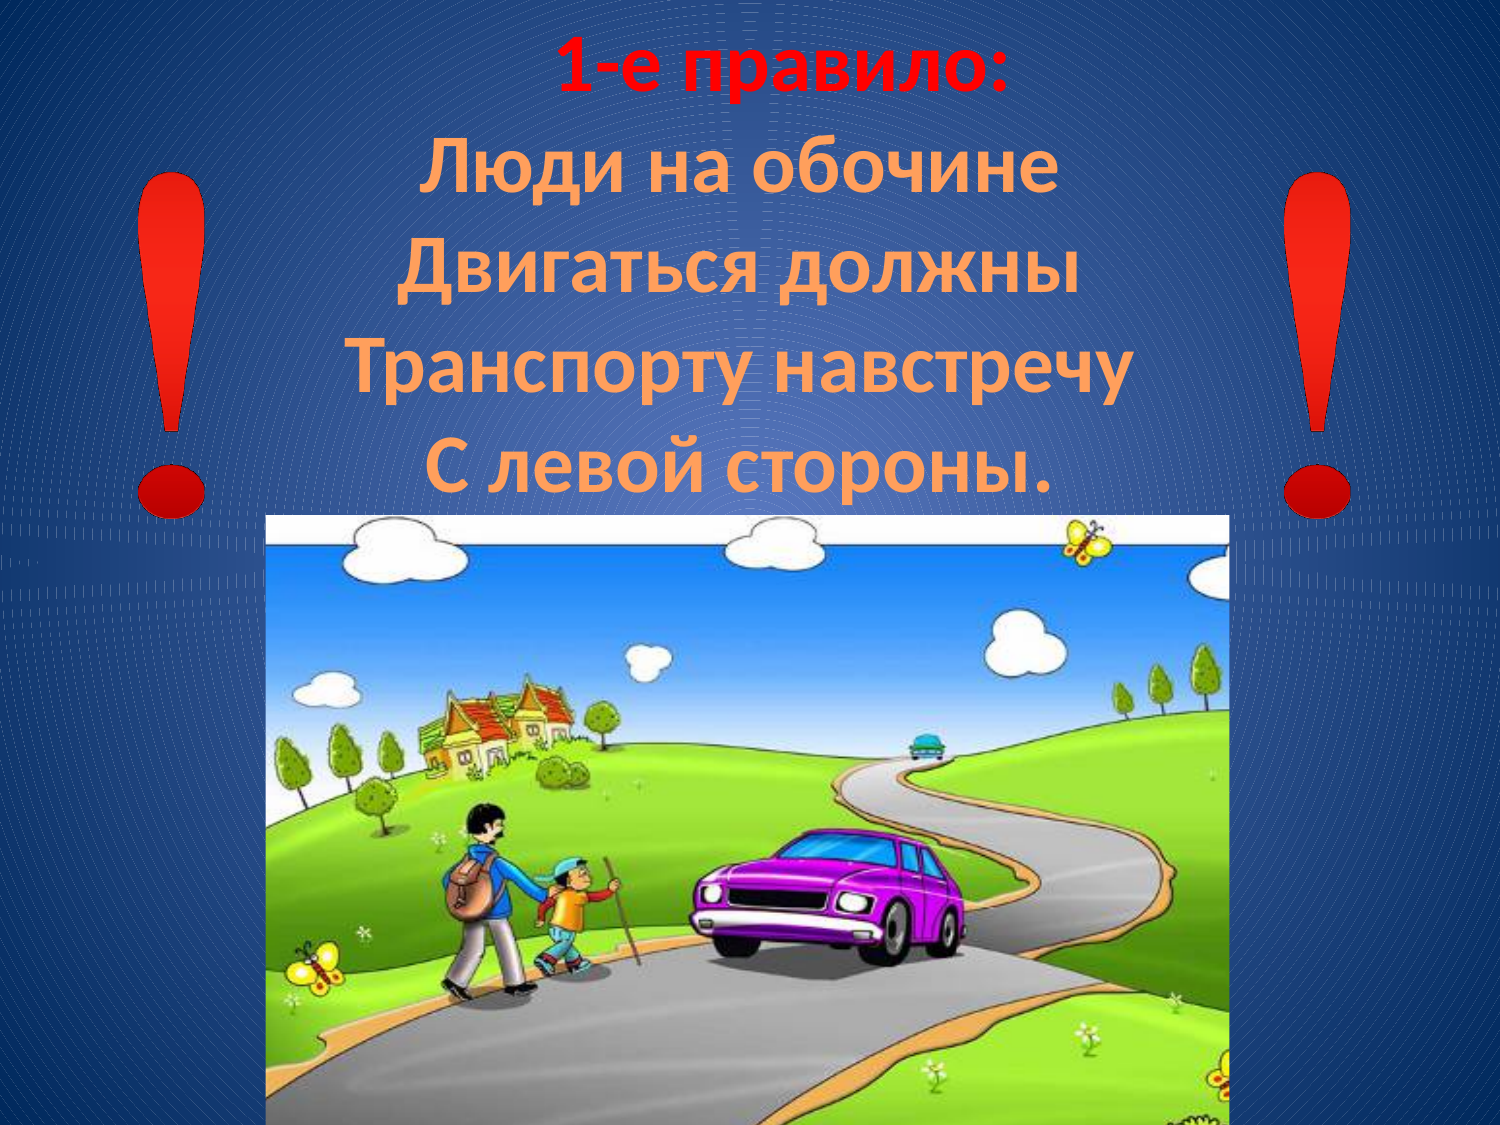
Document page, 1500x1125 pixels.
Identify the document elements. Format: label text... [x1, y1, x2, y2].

picture [64, 172, 1424, 1125]
title 1-е правило: Люди на обочине Двигаться должны Транспорту навстречу С левой стороны. [277, 0, 1223, 513]
